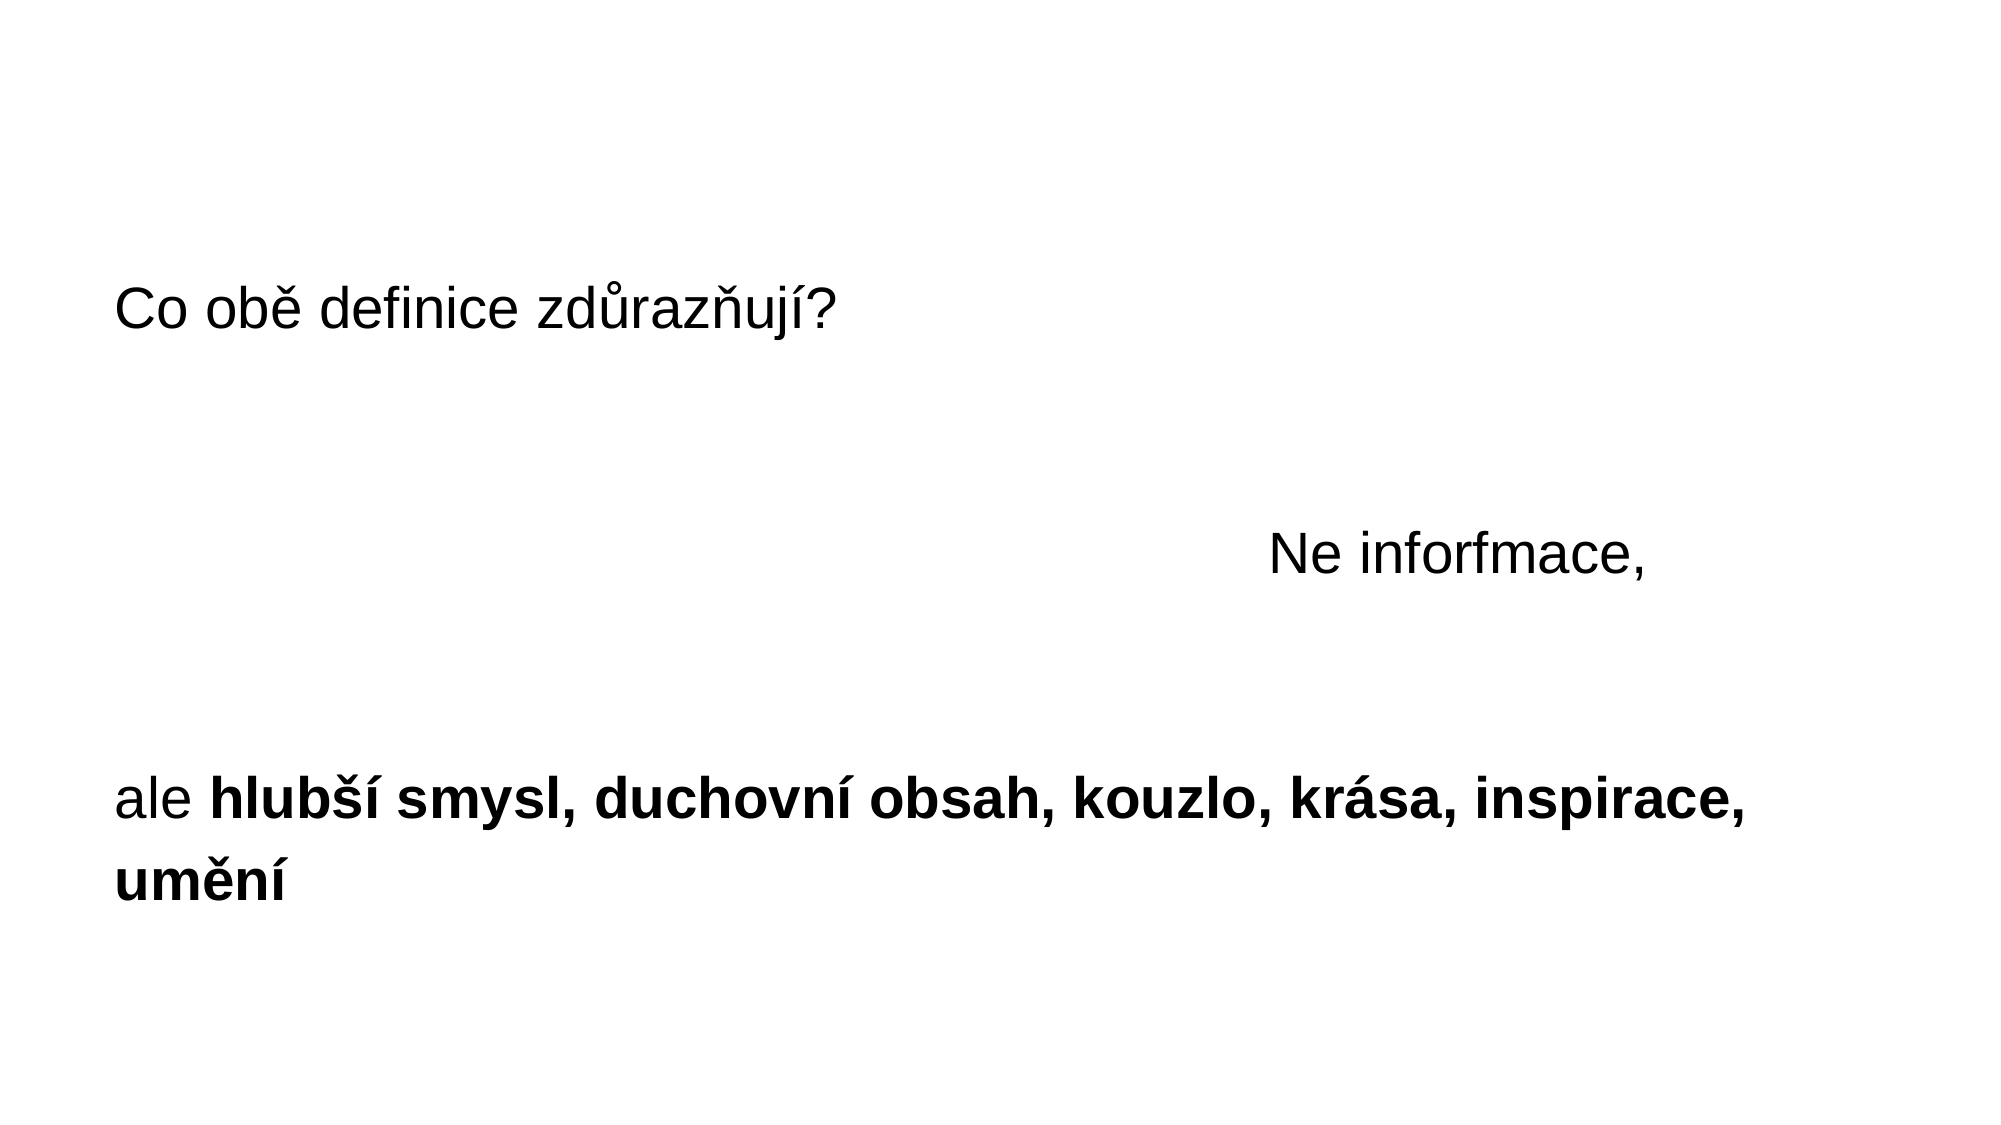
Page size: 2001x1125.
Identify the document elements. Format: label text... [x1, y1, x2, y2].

list Co obě definice zdůrazňují? Ne inforfmace, ale hlubší smysl, duchovní obsah, kouzlo, krása, inspirace, umění [99, 262, 1900, 1005]
